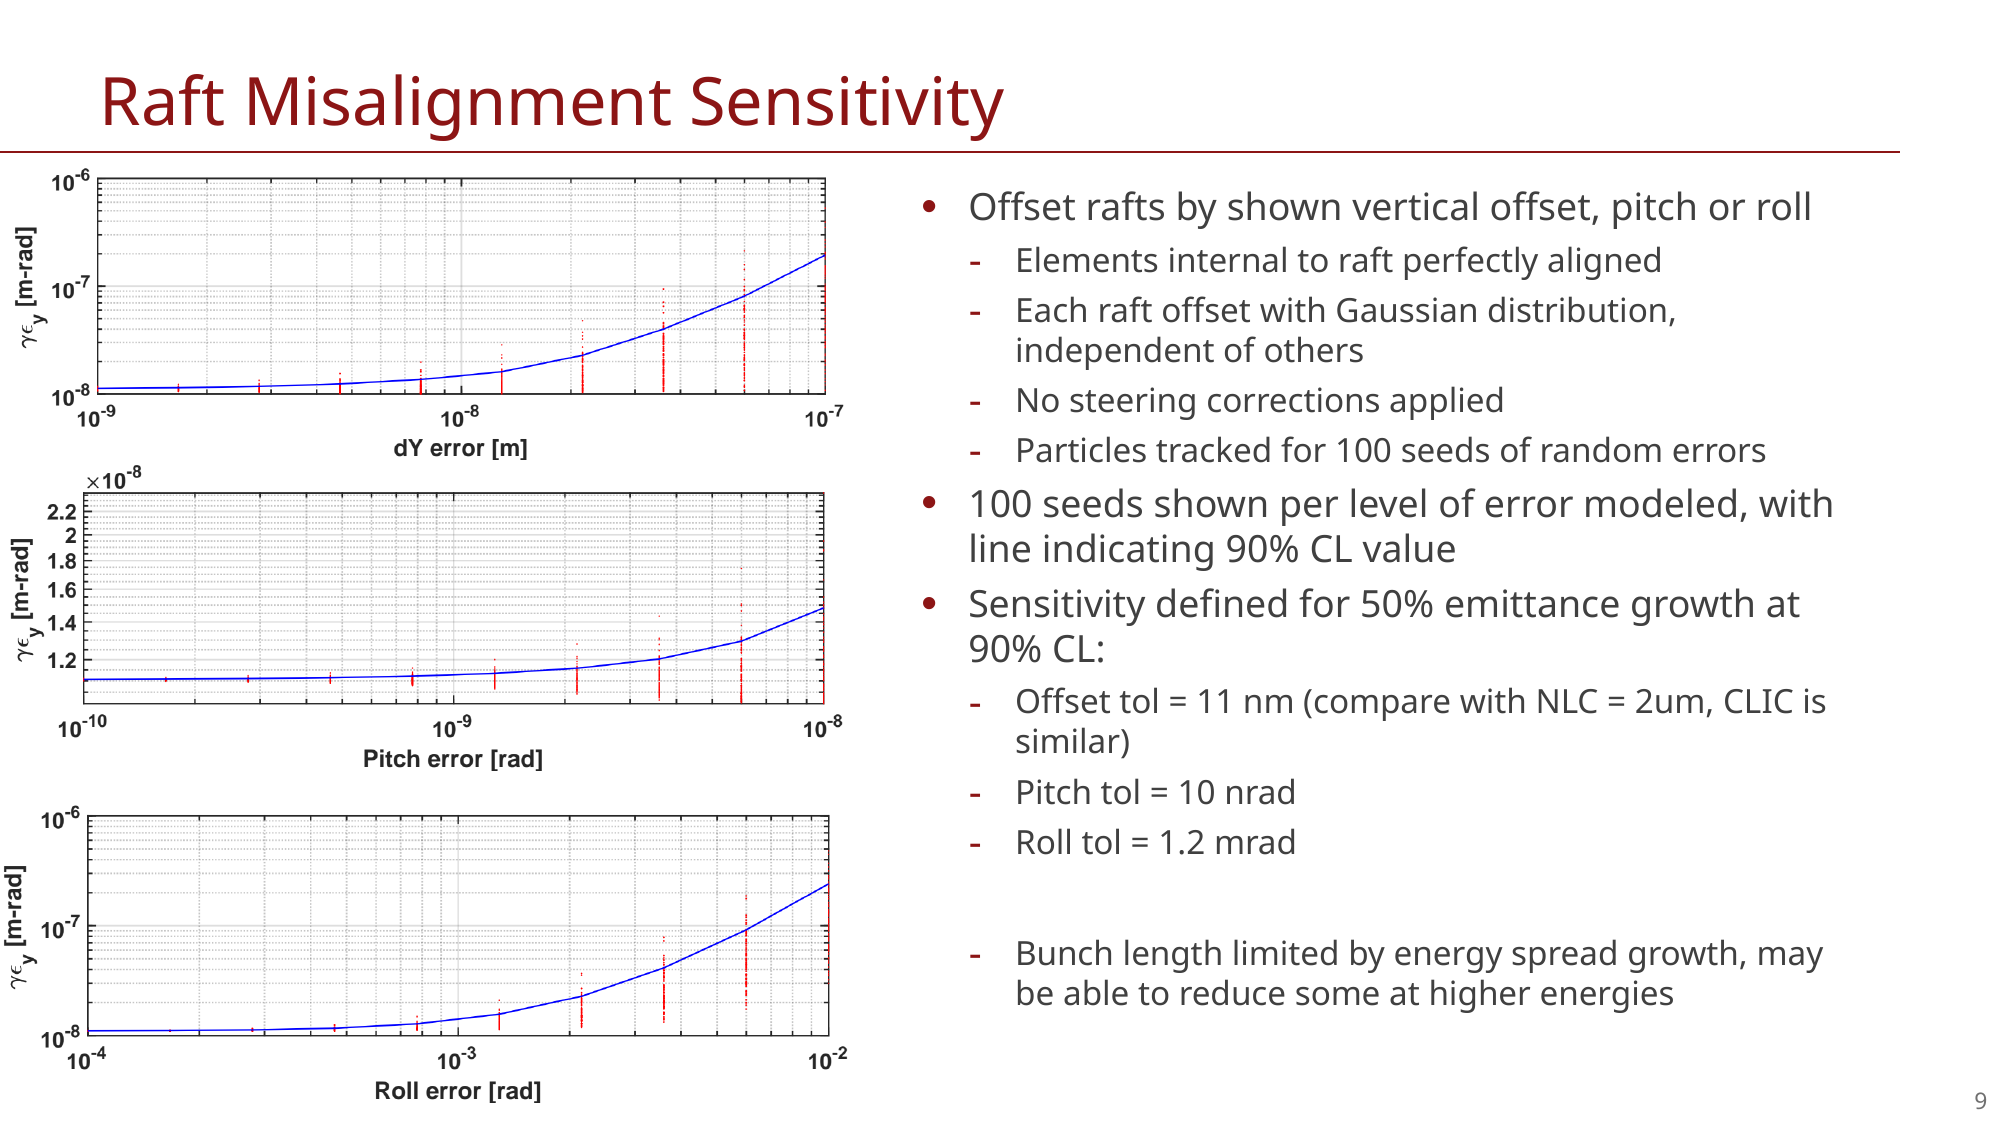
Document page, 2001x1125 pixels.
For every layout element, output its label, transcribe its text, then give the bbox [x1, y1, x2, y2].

picture [0, 793, 917, 1103]
picture [0, 461, 913, 771]
picture [0, 155, 913, 460]
slide_number 9 [1875, 1079, 1988, 1125]
title Raft Misalignment Sensitivity [99, 43, 1900, 148]
